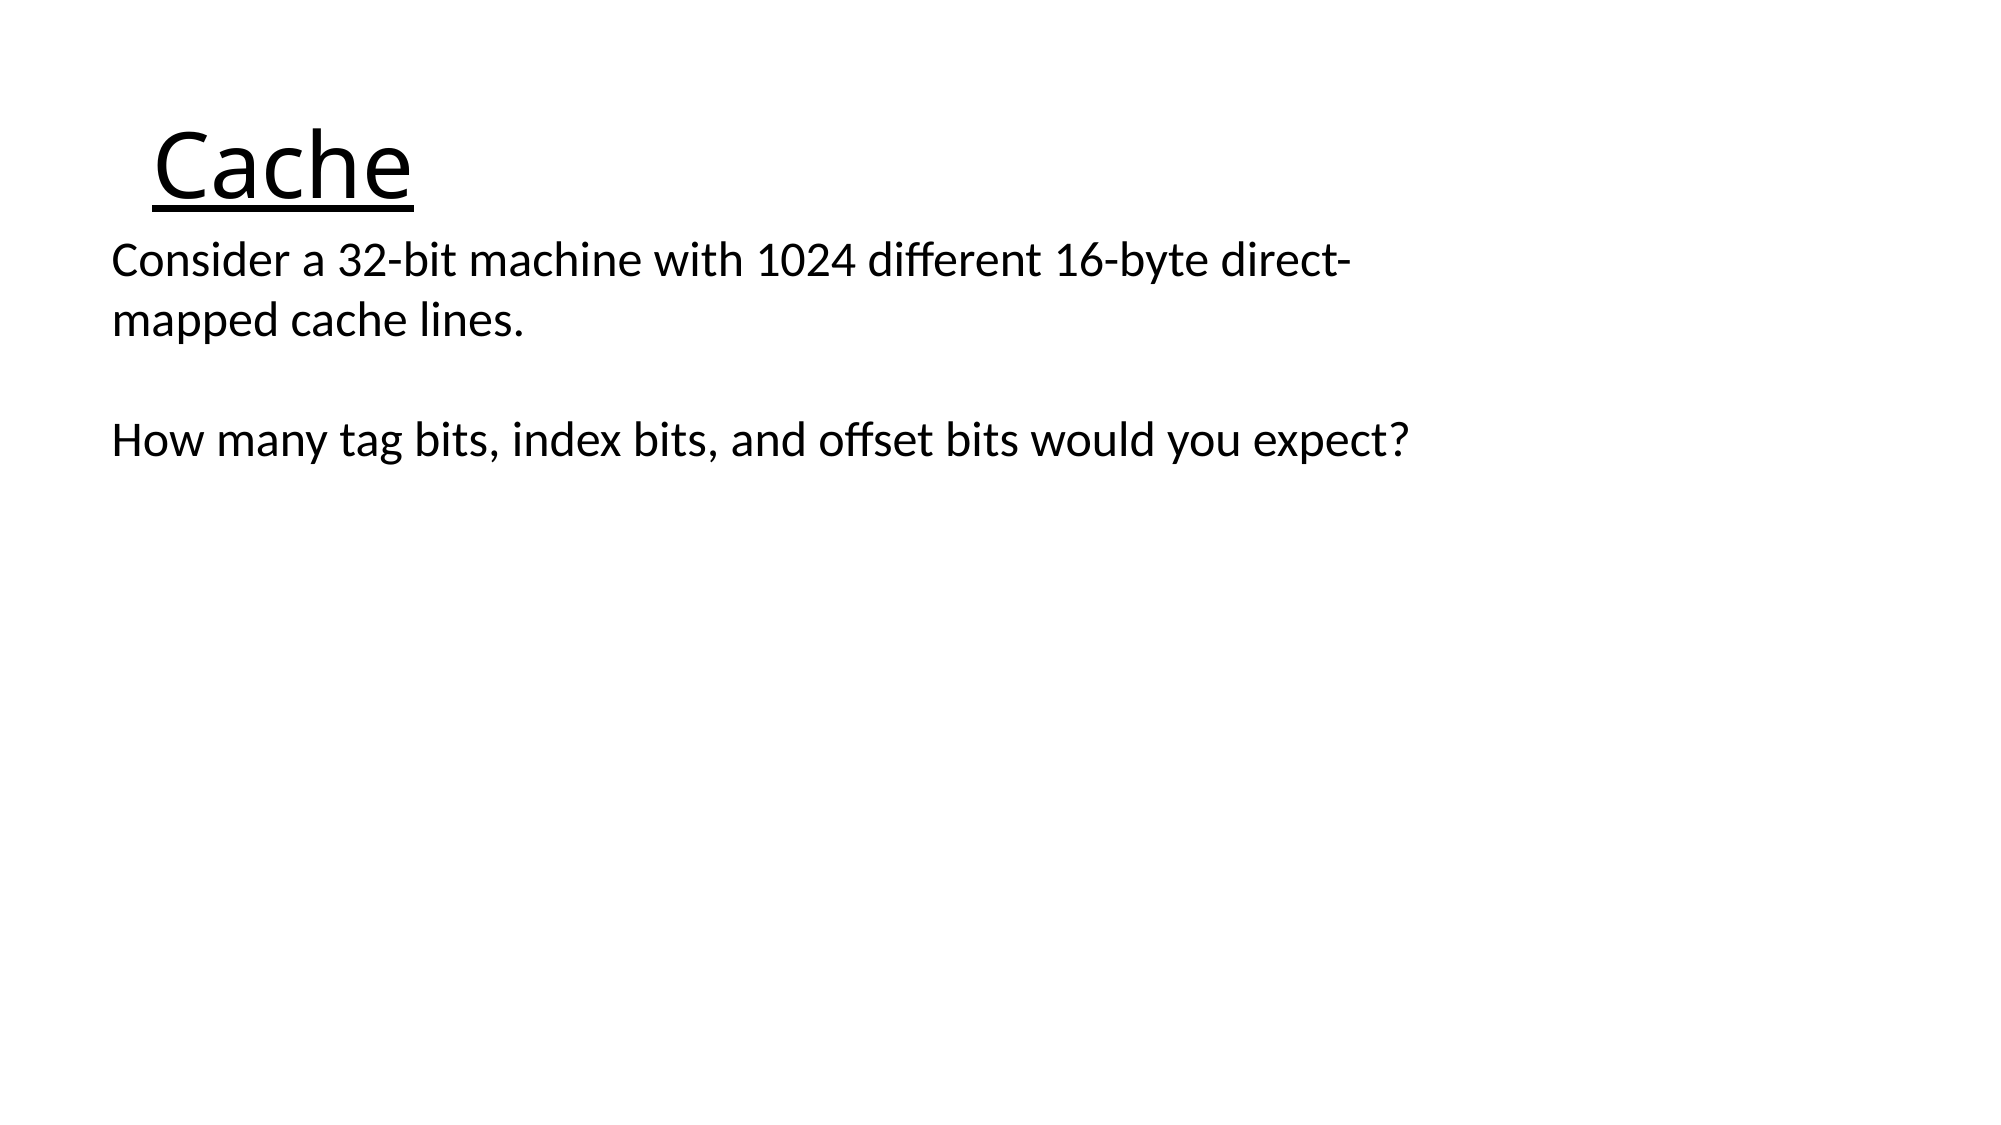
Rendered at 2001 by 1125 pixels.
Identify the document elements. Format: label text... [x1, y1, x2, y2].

title Cache [137, 59, 1863, 278]
text_box Consider a 32-bit machine with 1024 different 16-byte direct-mapped cache lines. How many tag bits, index bits, and offset bits would you expect? [96, 218, 1475, 474]
